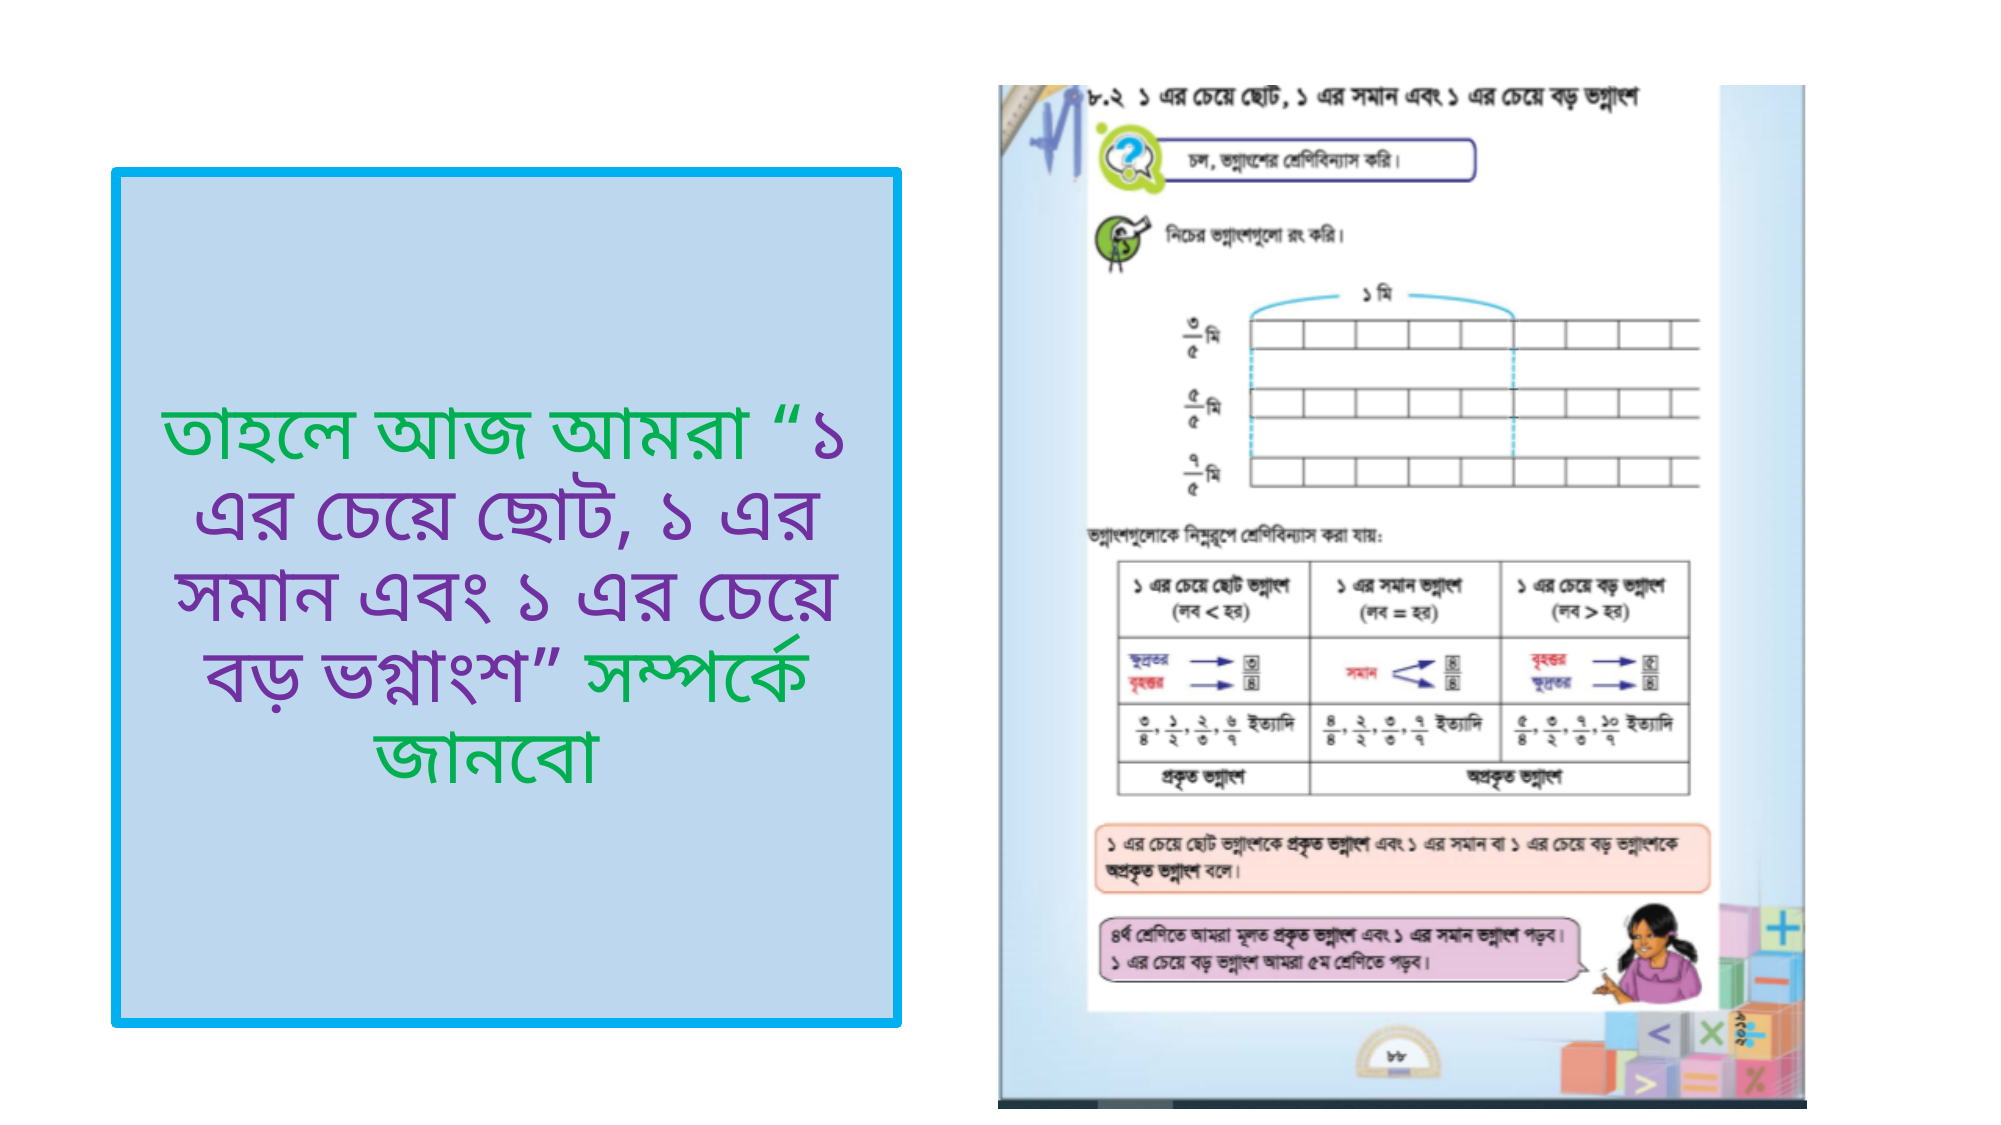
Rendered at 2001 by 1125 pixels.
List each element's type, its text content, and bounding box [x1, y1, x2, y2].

title তাহলে আজ আমরা “১ এর চেয়ে ছোট, ১ এর সমান এবং ১ এর চেয়ে বড় ভগ্নাংশ” সম্পর্কে জানবো [115, 171, 898, 1024]
picture [998, 85, 1807, 1110]
